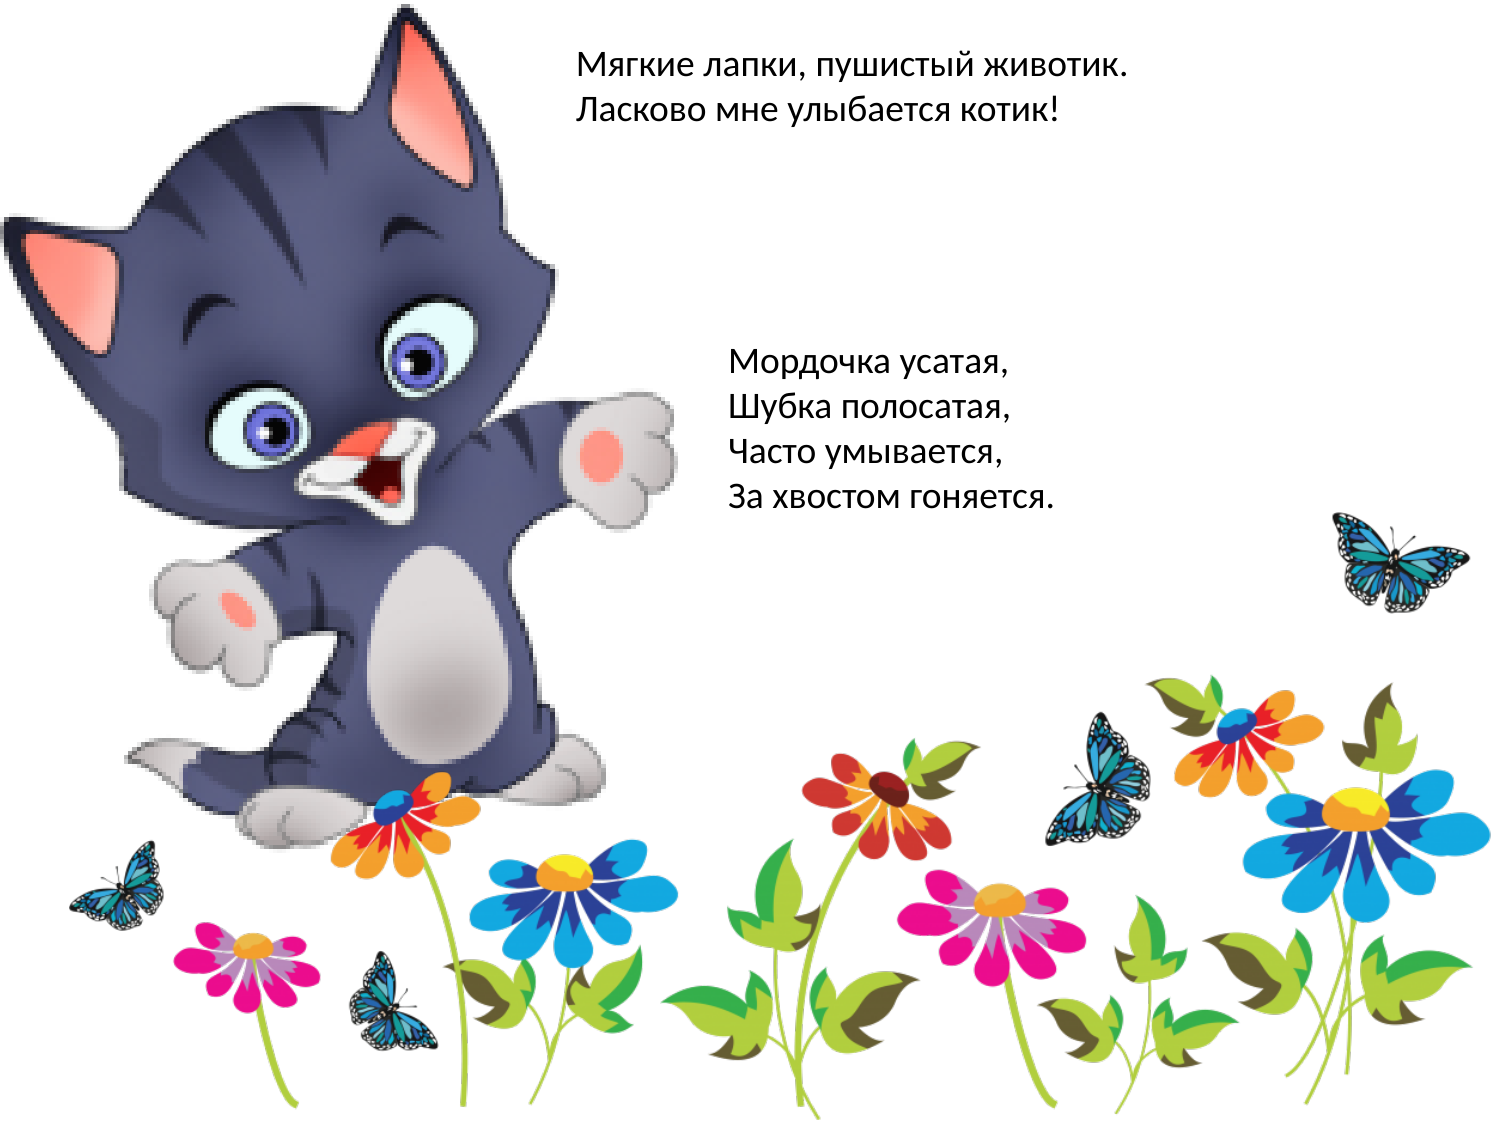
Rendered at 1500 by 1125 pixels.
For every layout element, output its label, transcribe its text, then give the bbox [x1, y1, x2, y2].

text_box Мордочка усатая, Шубка полосатая, Часто умывается, За хвостом гоняется. [713, 328, 1080, 509]
text_box Мягкие лапки, пушистый животик. Ласково мне улыбается котик! [688, 31, 1152, 137]
picture [0, 0, 1500, 1121]
